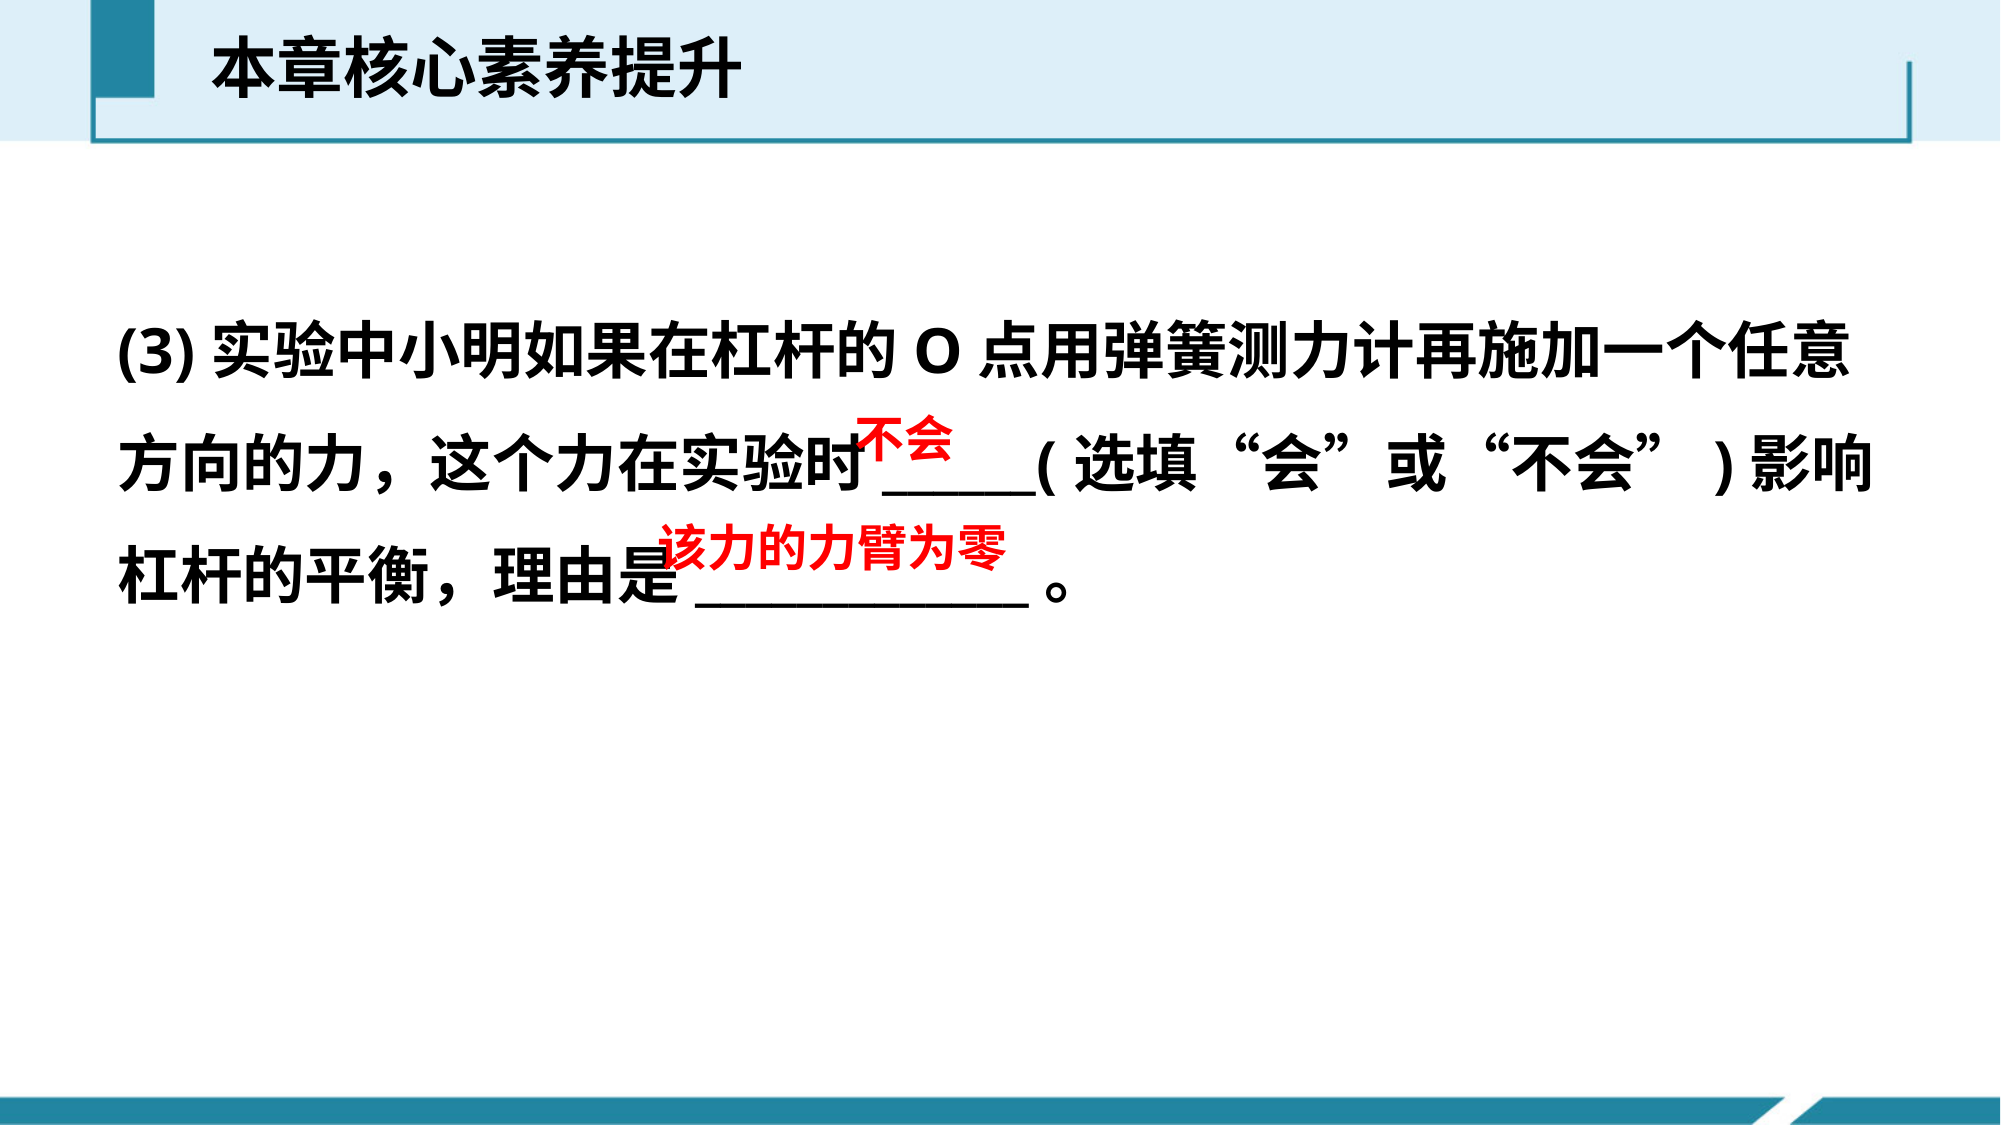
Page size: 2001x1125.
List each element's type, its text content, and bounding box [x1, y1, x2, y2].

text_box 本章核心素养提升 [195, 18, 759, 114]
text_box 不会 [839, 400, 970, 475]
text_box (3)实验中小明如果在杠杆的O点用弹簧测力计再施加一个任意方向的力，这个力在实验时______(选填“会”或“不会”)影响杠杆的平衡，理由是_____________。 [102, 266, 1899, 619]
picture [0, 0, 2001, 1125]
text_box 该力的力臂为零 [642, 509, 1023, 584]
